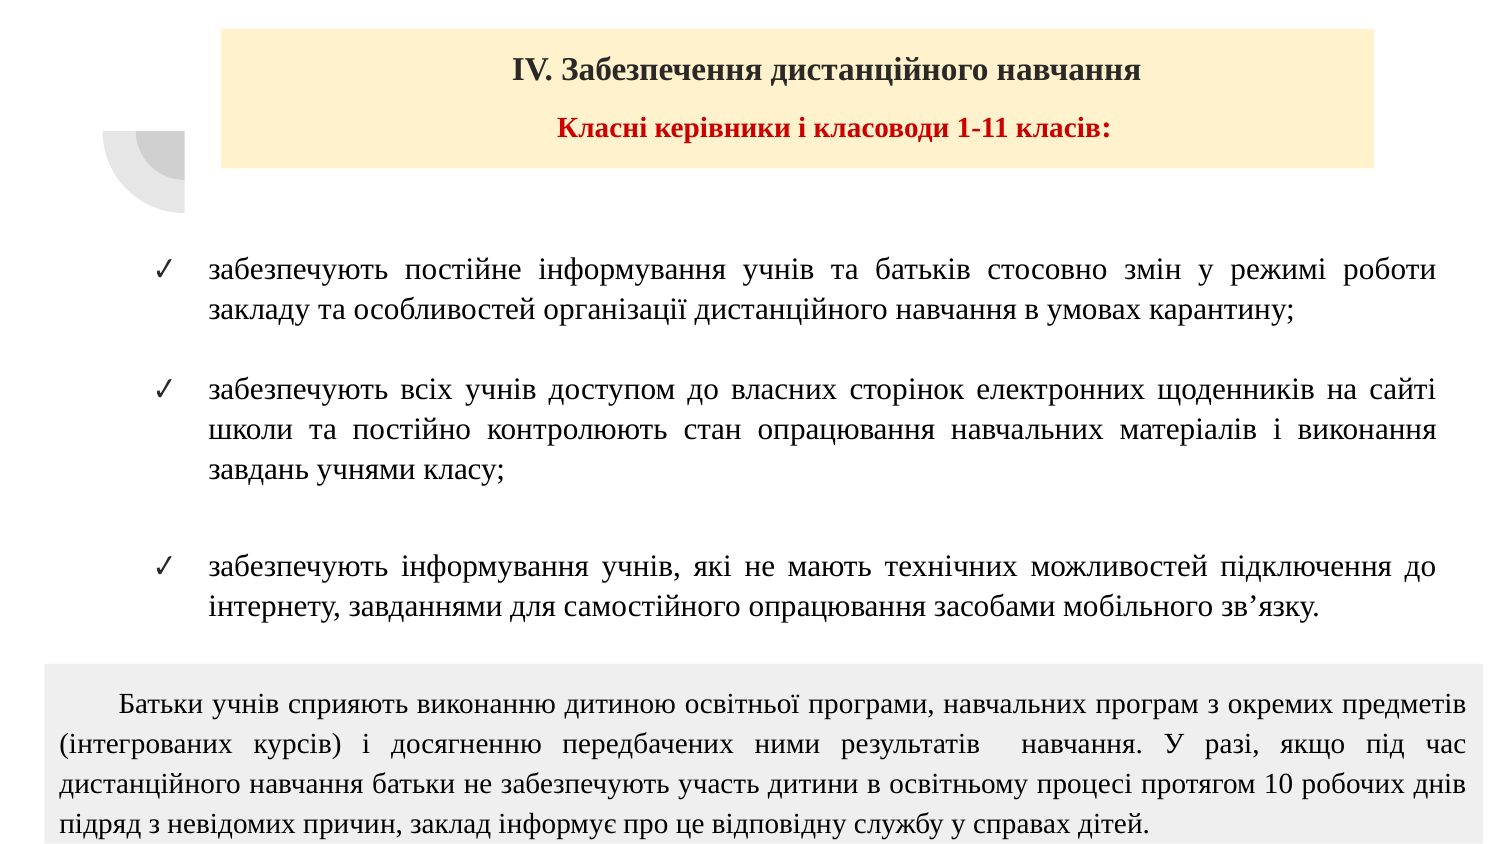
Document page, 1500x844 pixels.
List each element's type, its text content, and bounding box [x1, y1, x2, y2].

list забезпечують постійне інформування учнів та батьків стосовно змін у режимі роботи закладу та особливостей організації дистанційного навчання в умовах карантину; забезпечують всіх учнів доступом до власних сторінок електронних щоденників на сайті школи та постійно контролюють стан опрацювання навчальних матеріалів і виконання завдань учнями класу; забезпечують інформування учнів, які не мають технічних можливостей підключення до інтернету, завданнями для самостійного опрацювання засобами мобільного зв’язку. [44, 230, 1454, 663]
text_box Батьки учнів сприяють виконанню дитиною освітньої програми, навчальних програм з окремих предметів (інтегрованих курсів) і досягненню передбачених ними результатів навчання. У разі, якщо під час дистанційного навчання батьки не забезпечують участь дитини в освітньому процесі протягом 10 робочих днів підряд з невідомих причин, заклад інформує про це відповідну службу у справах дітей. [44, 663, 1483, 844]
title IV. Забезпечення дистанційного навчання Класні керівники і класоводи 1-11 класів: [220, 28, 1375, 169]
